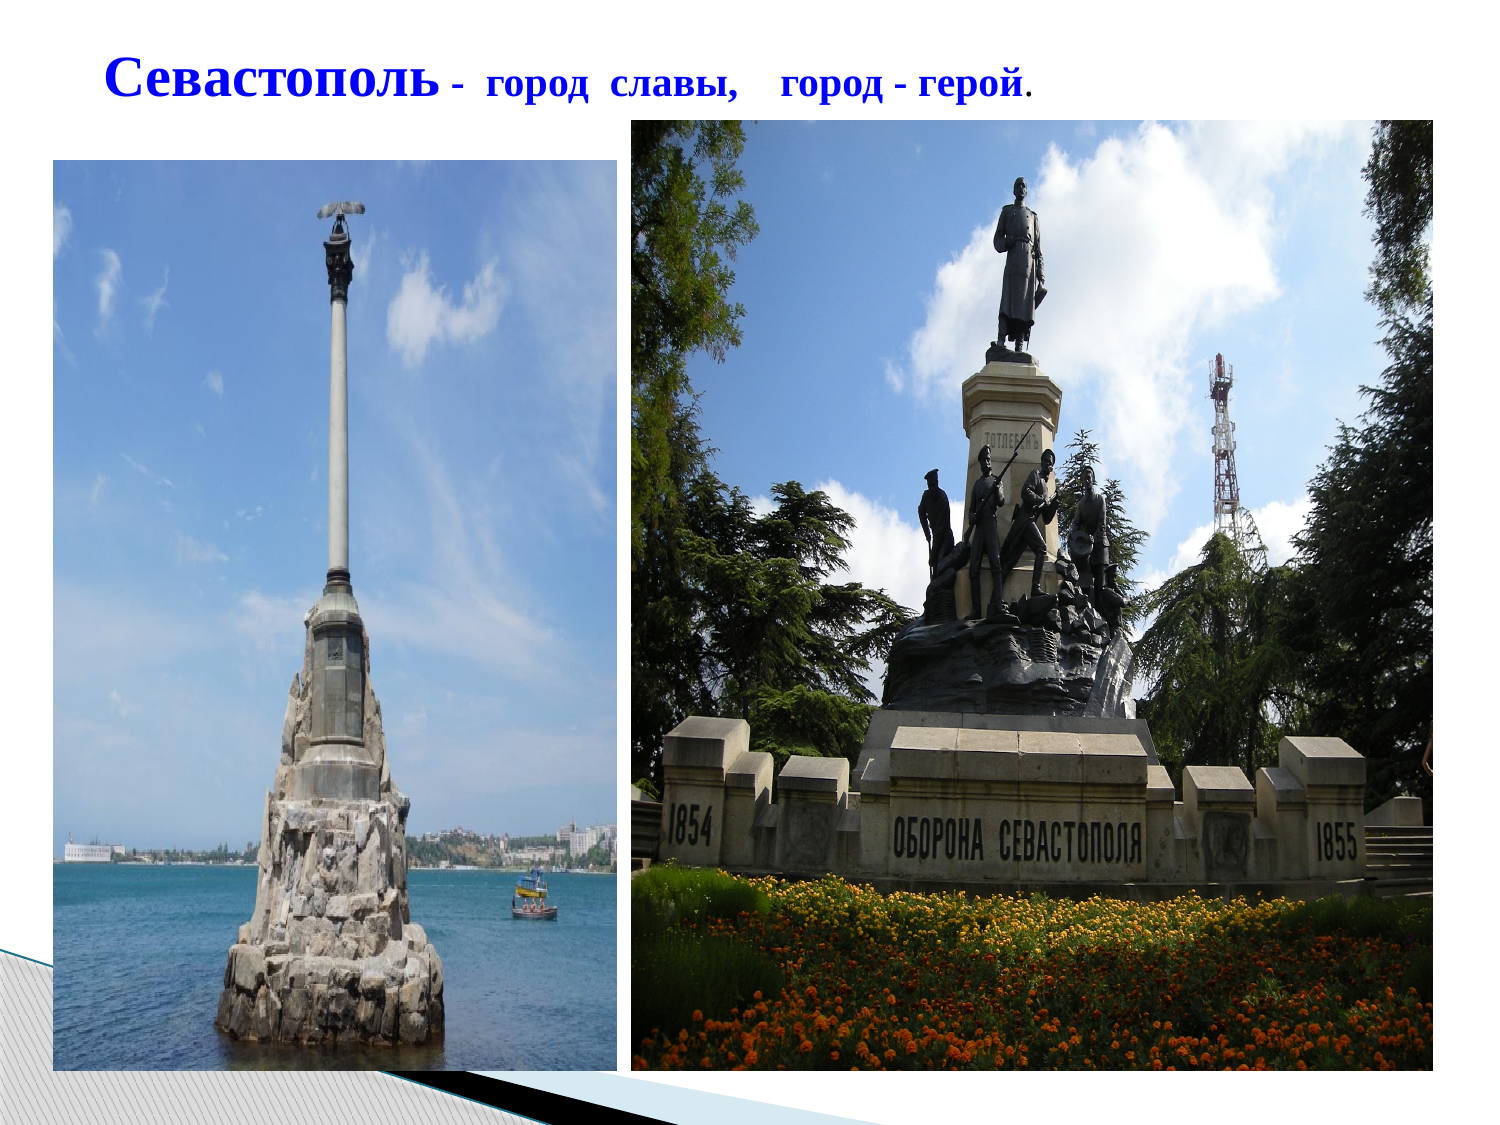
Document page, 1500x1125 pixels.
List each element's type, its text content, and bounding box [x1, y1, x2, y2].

text_box Севастополь - город славы, город - герой. [88, 30, 1069, 116]
picture [631, 120, 1433, 1071]
picture [52, 160, 617, 1071]
